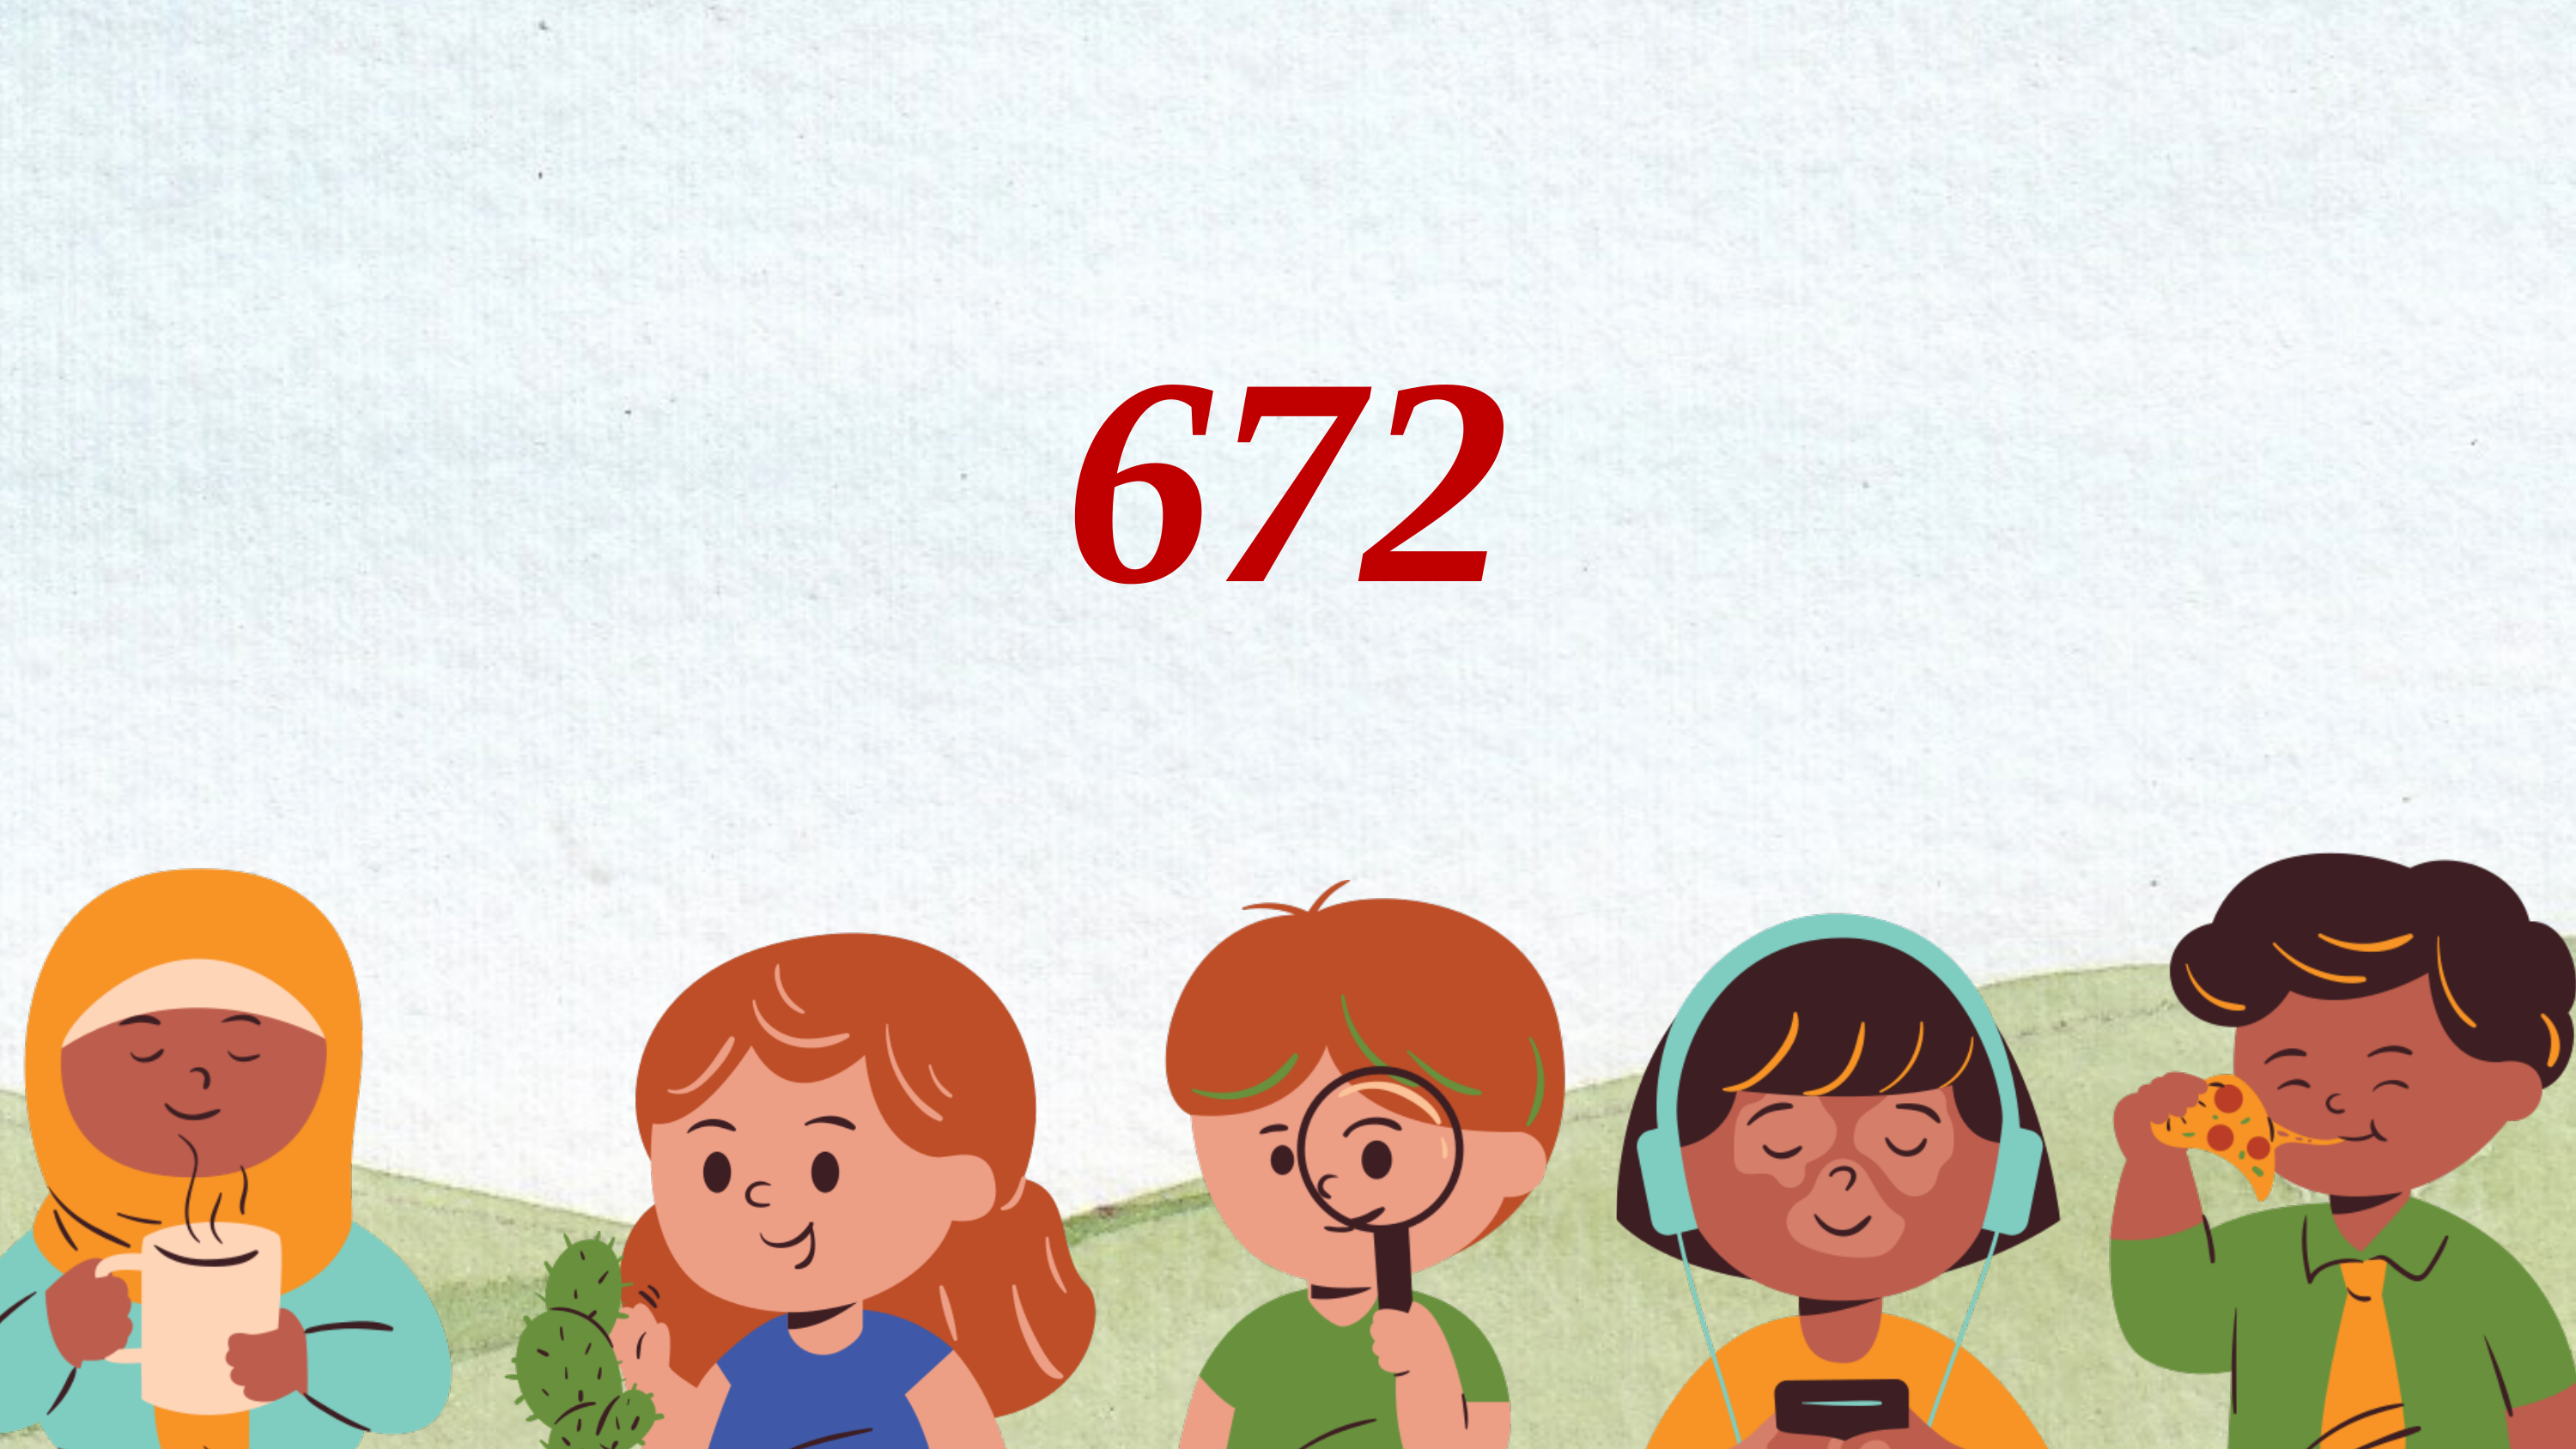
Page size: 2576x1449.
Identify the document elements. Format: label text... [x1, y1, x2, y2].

text_box [0, 861, 465, 1449]
text_box [1138, 880, 1587, 1449]
text_box 672 [659, 278, 1917, 687]
text_box [0, 0, 2576, 1449]
text_box [1616, 880, 2074, 1449]
text_box [2104, 839, 2576, 1449]
text_box [494, 913, 1109, 1449]
